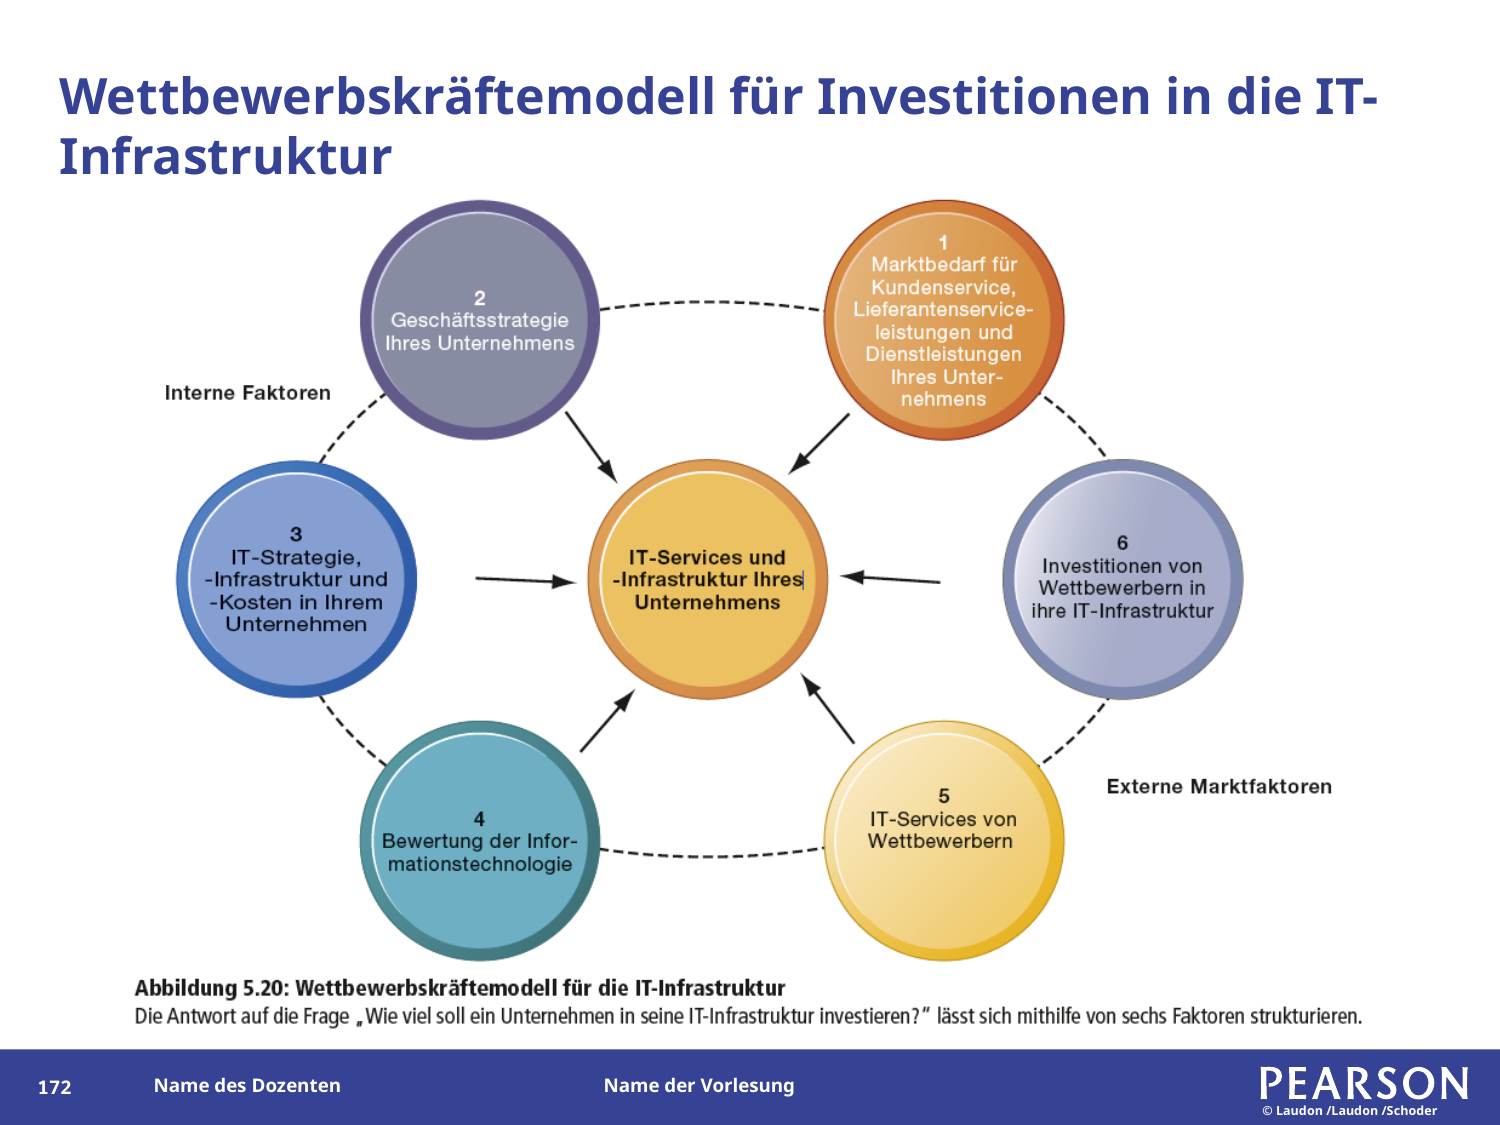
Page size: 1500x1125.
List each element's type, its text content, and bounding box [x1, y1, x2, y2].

title Wettbewerbskräftemodell für Investitionen in die IT-Infrastruktur [59, 64, 1410, 213]
picture [125, 188, 1376, 1038]
slide_number 172 [22, 1067, 136, 1098]
